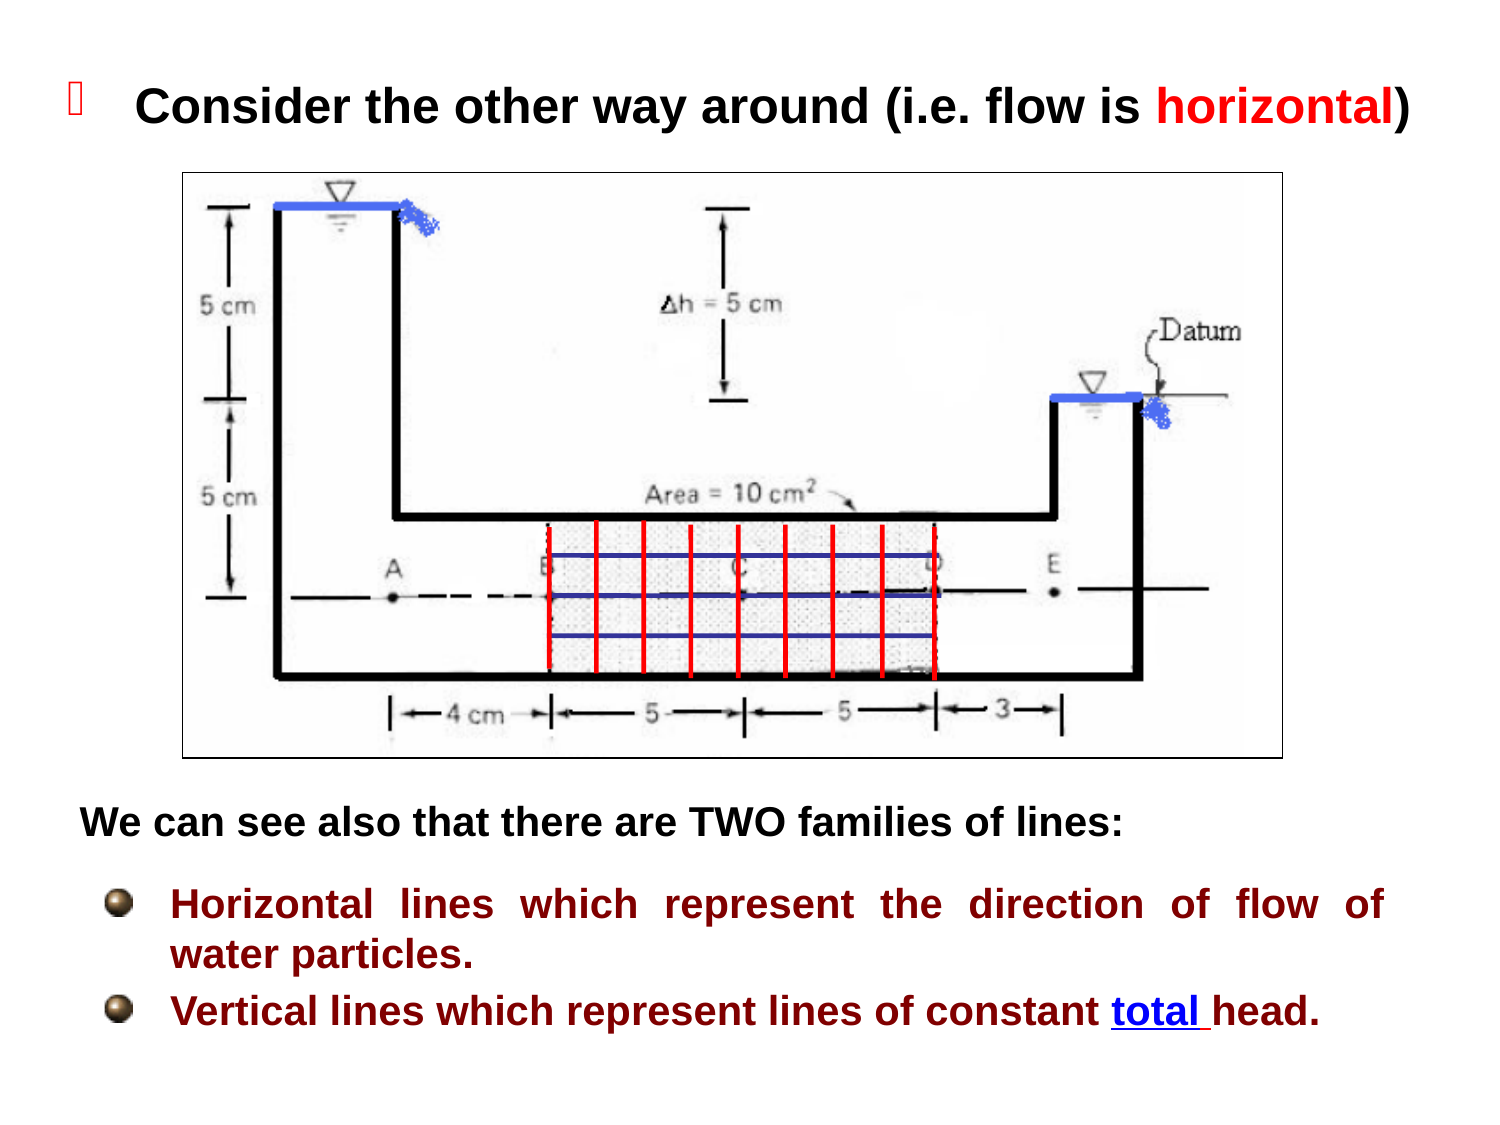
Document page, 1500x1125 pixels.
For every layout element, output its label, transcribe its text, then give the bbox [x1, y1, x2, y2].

text_box We can see also that there are TWO families of lines: [64, 786, 1164, 852]
picture [182, 172, 1282, 758]
picture [103, 887, 133, 917]
text_box Horizontal lines which represent the direction of flow of water particles. [88, 869, 1400, 976]
picture [103, 993, 133, 1023]
text_box Vertical lines which represent lines of constant total head. [88, 976, 1400, 1041]
text_box Consider the other way around (i.e. flow is horizontal) [53, 66, 1447, 142]
